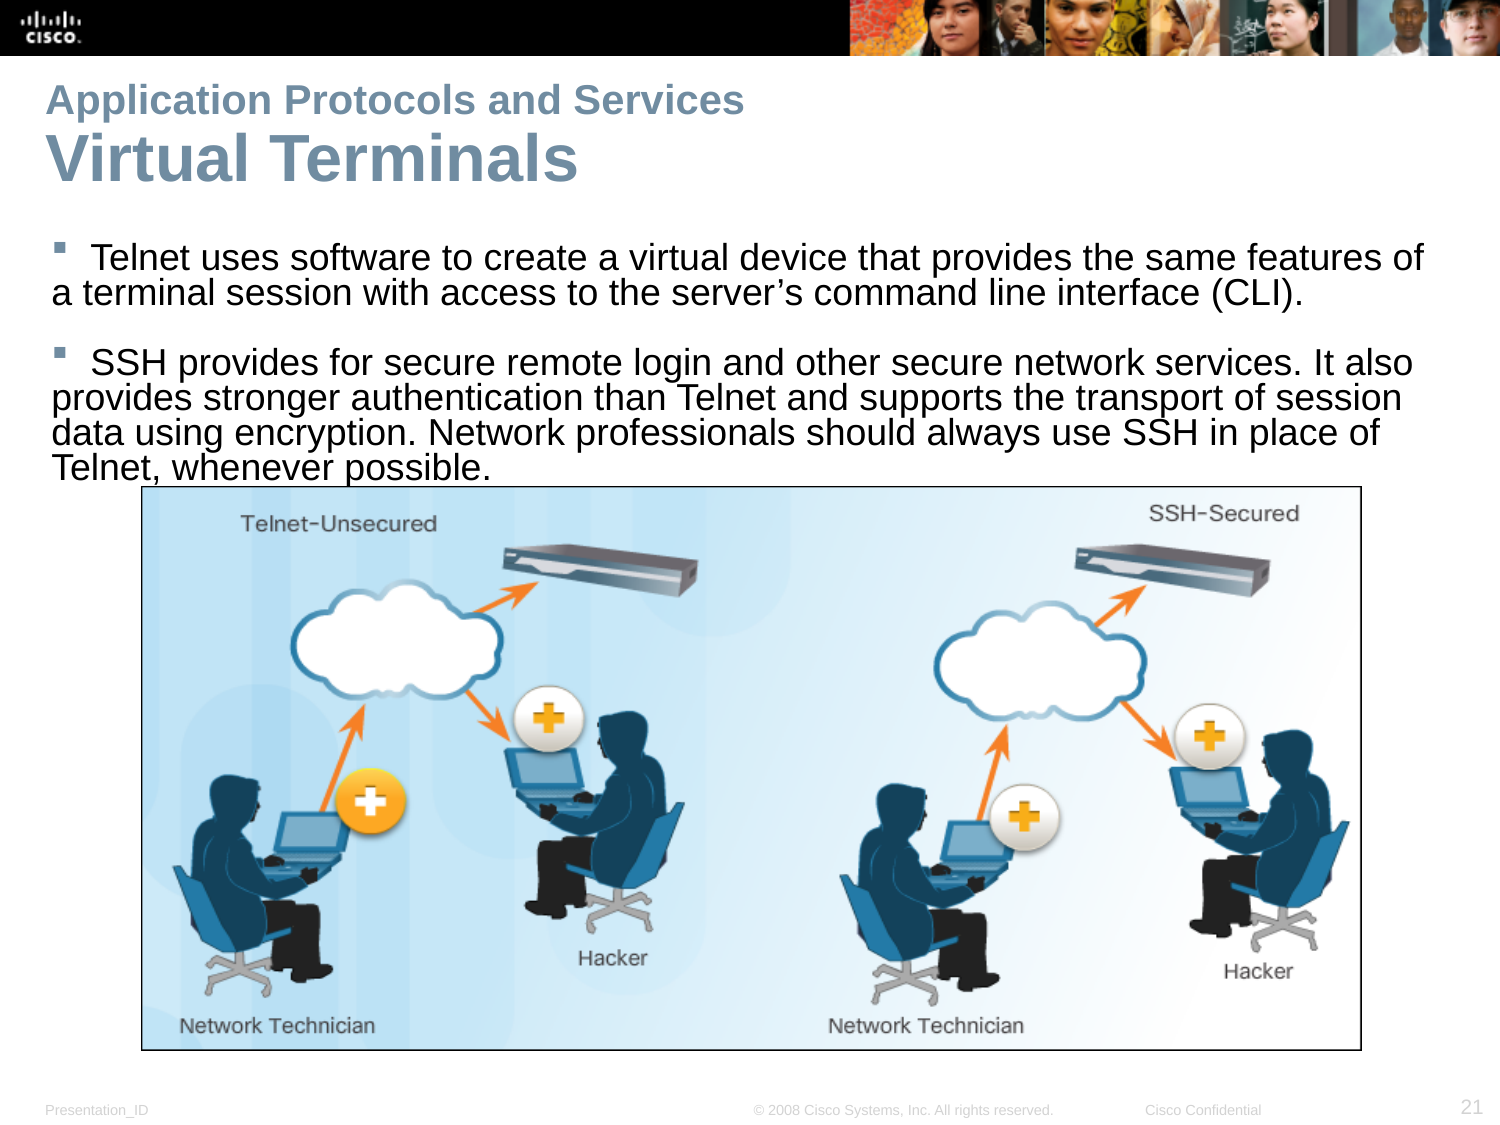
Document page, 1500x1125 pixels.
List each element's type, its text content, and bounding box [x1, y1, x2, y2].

list Telnet uses software to create a virtual device that provides the same features of a terminal session with access to the server’s command line interface (CLI). SSH provides for secure remote login and other secure network services. It also provides stronger authentication than Telnet and supports the transport of session data using encryption. Network professionals should always use SSH in place of Telnet, whenever possible. [38, 187, 1471, 473]
picture [0, 0, 1500, 56]
title Application Protocols and Services Virtual Terminals [31, 64, 1471, 203]
picture [140, 486, 1362, 1051]
